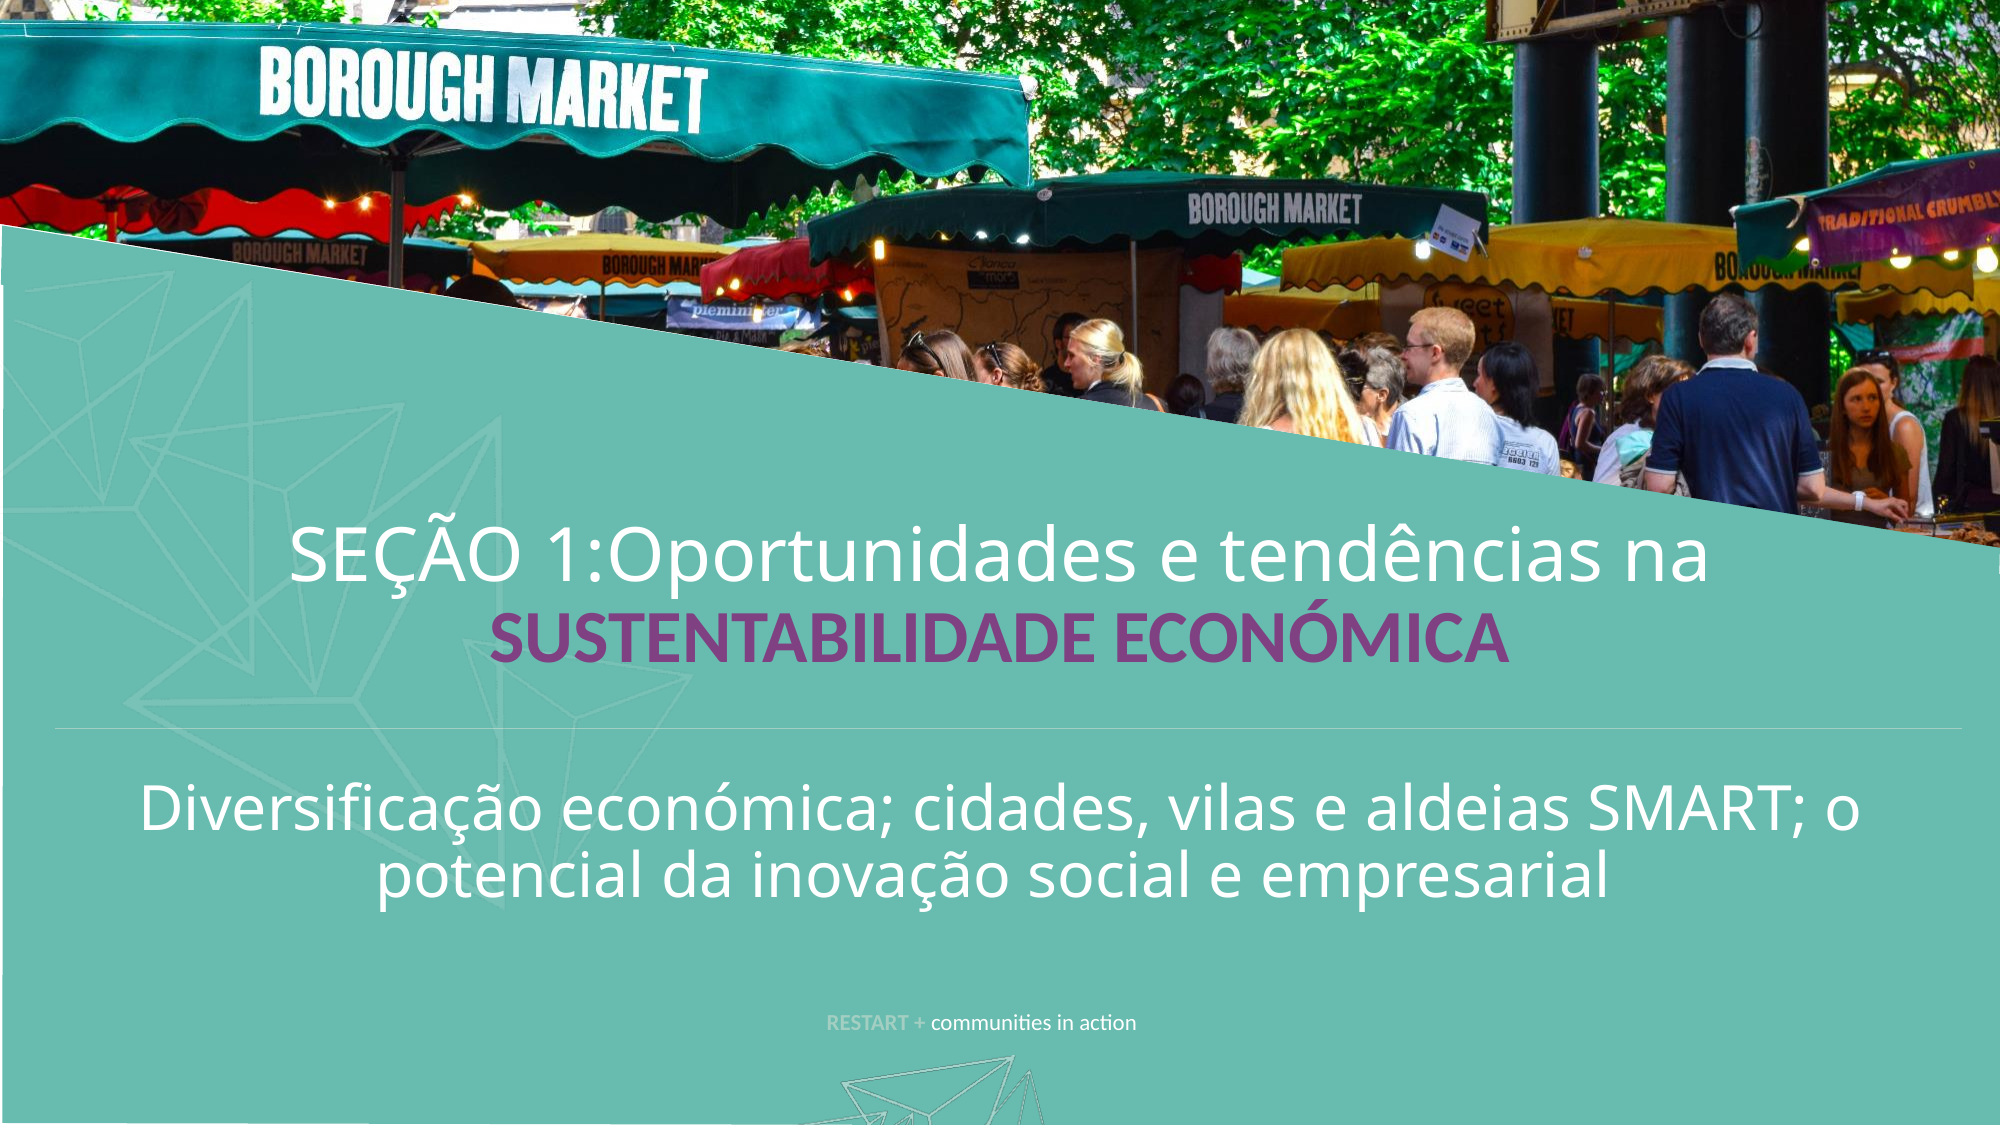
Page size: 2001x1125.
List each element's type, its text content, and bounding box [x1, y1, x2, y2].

picture [759, 1056, 1073, 1125]
list Diversificação económica; cidades, vilas e aldeias SMART; o potencial da inovação social e empresarial [54, 756, 1949, 932]
list SEÇÃO 1:Oportunidades e tendências na SUSTENTABILIDADE ECONÓMICA [53, 548, 1947, 684]
picture [0, 0, 2000, 548]
